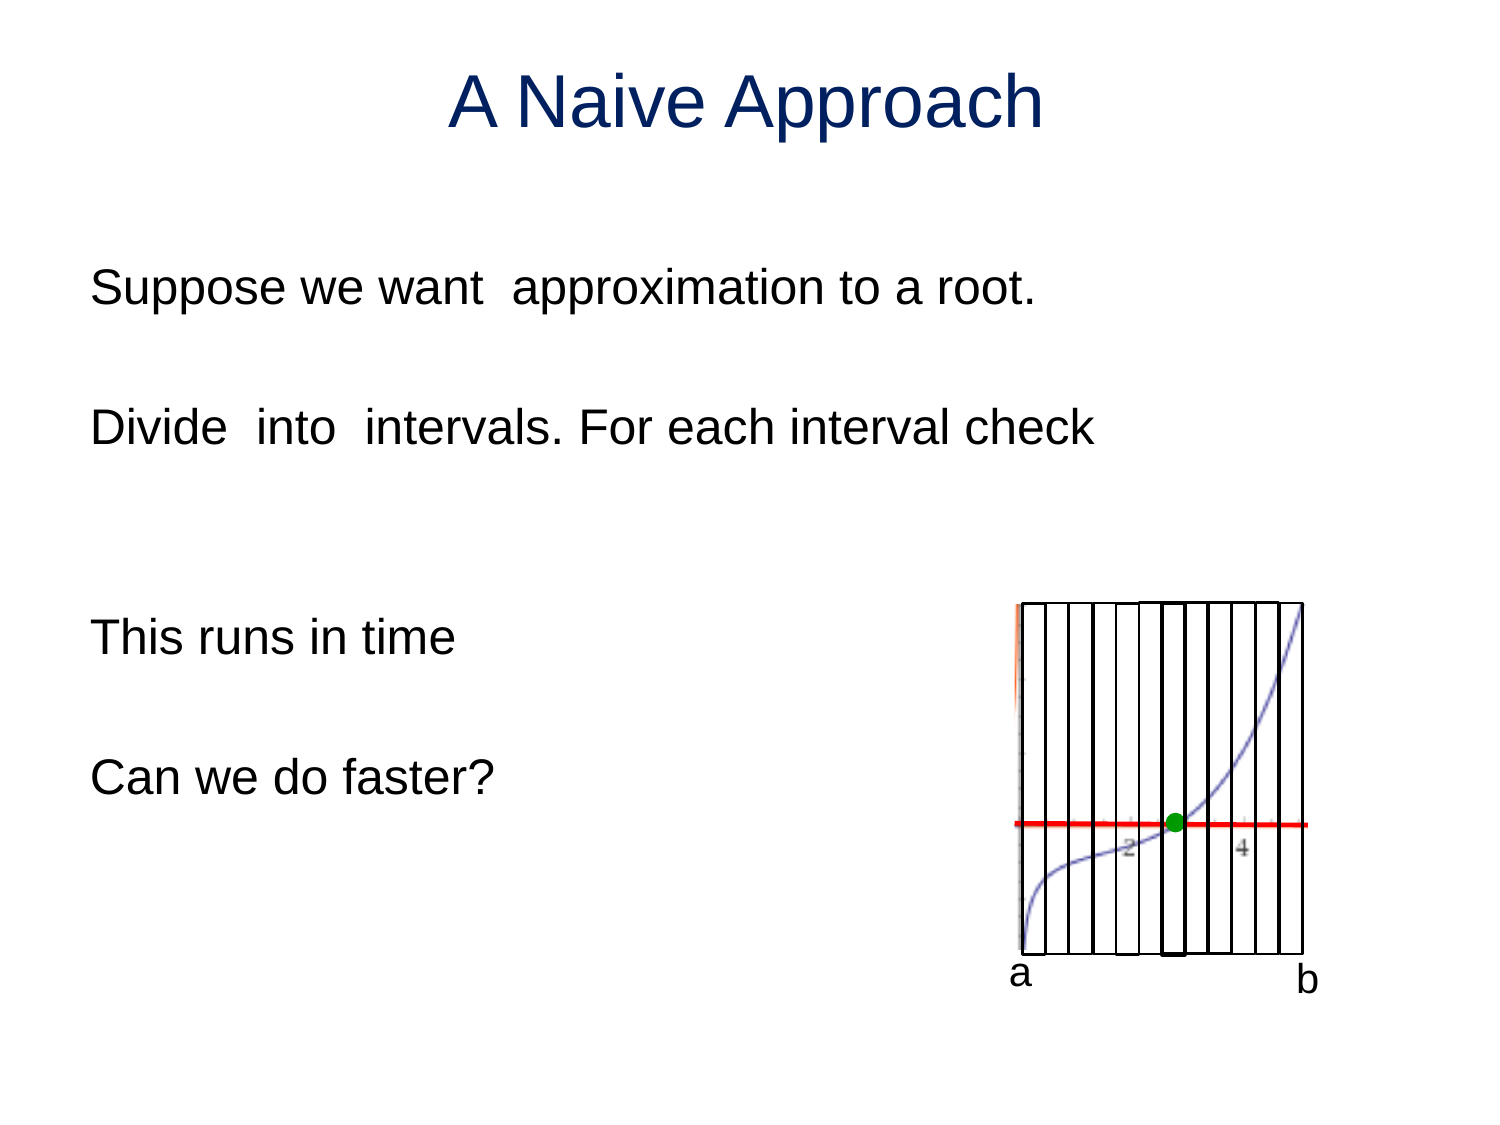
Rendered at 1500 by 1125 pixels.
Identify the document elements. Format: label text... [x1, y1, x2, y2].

text_box b [1281, 943, 1335, 1009]
text_box a [993, 936, 1047, 1002]
title A Naive Approach [36, 45, 1459, 233]
picture [1014, 603, 1308, 950]
